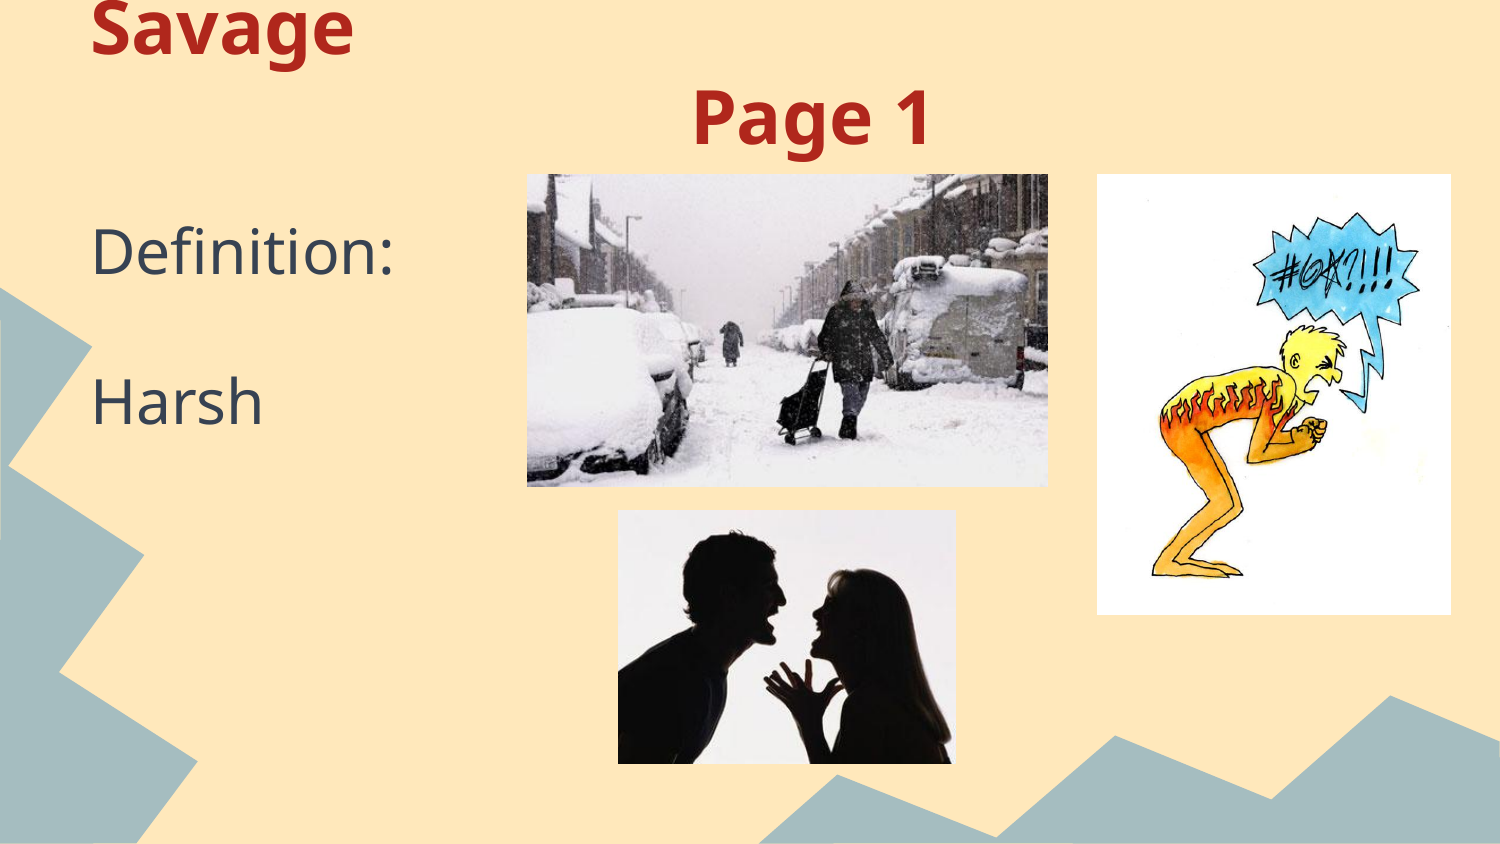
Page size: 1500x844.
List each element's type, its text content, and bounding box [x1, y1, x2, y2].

picture [526, 174, 1048, 487]
title Savage Page 1 [75, 0, 1425, 175]
picture [1097, 174, 1451, 616]
picture [618, 510, 956, 764]
list Definition: Harsh [75, 196, 670, 702]
